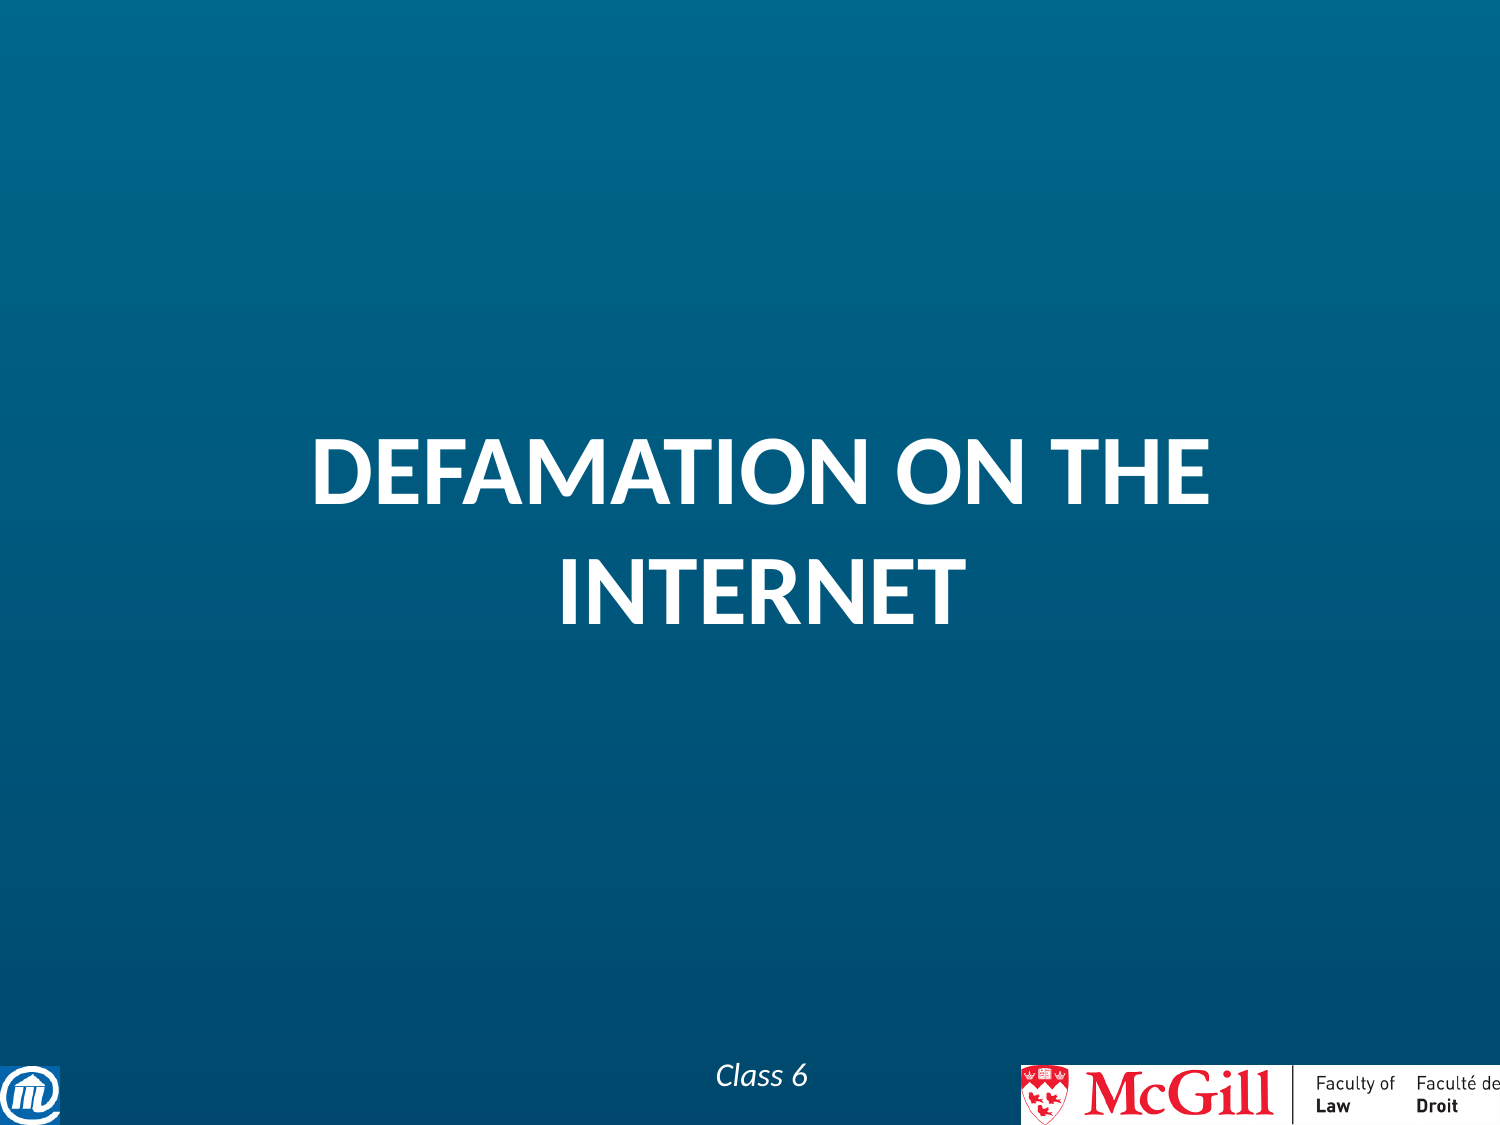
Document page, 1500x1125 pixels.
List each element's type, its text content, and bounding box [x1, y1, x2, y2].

title Defamation on the internet [124, 397, 1400, 776]
picture [0, 1067, 59, 1125]
picture [1022, 1066, 1500, 1125]
footer Class 6 [490, 1042, 1034, 1103]
